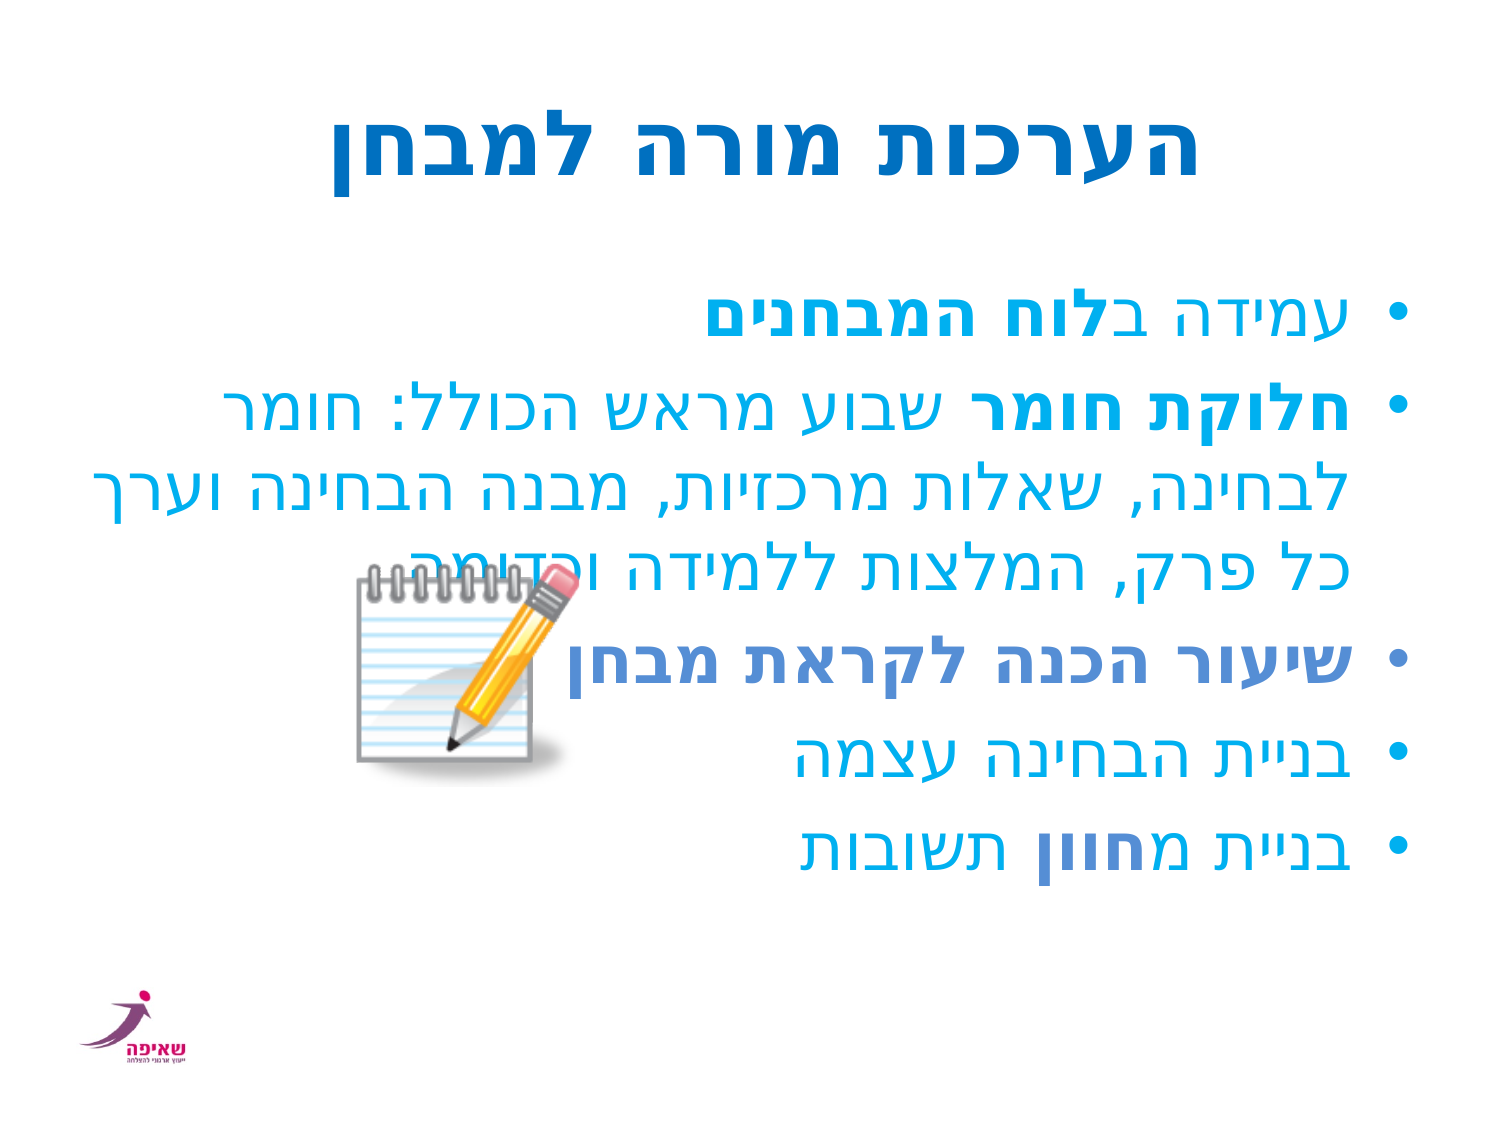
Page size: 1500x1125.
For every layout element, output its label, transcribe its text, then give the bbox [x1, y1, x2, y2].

picture [340, 538, 590, 788]
picture [76, 987, 190, 1067]
title הערכות מורה למבחן [74, 44, 1426, 233]
list עמידה בלוח המבחנים חלוקת חומר שבוע מראש הכולל: חומר לבחינה, שאלות מרכזיות, מבנה הבחינה וערך כל פרק, המלצות ללמידה וכדומה. שיעור הכנה לקראת מבחן בניית הבחינה עצמה בניית מחוון תשובות [74, 262, 1426, 1006]
